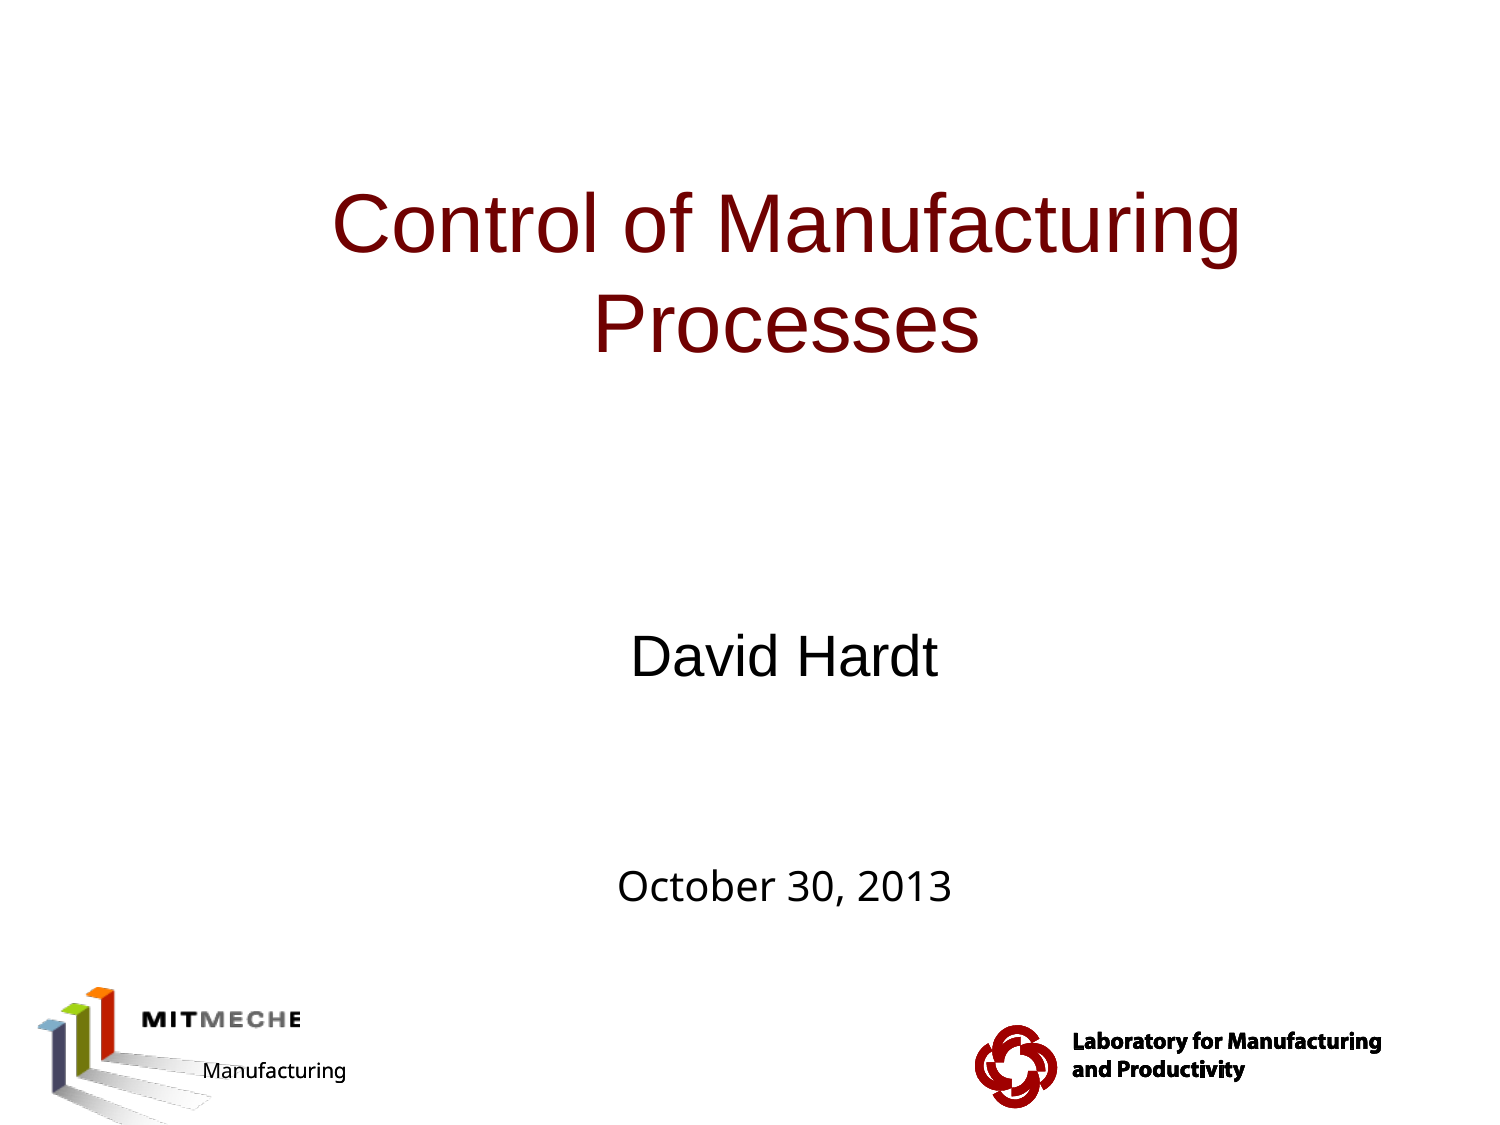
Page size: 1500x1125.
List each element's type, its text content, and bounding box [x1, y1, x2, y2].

subtitle David Hardt October 30, 2013 [190, 610, 1305, 944]
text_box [37, 987, 1388, 1125]
title Control of Manufacturing Processes [150, 174, 1425, 363]
